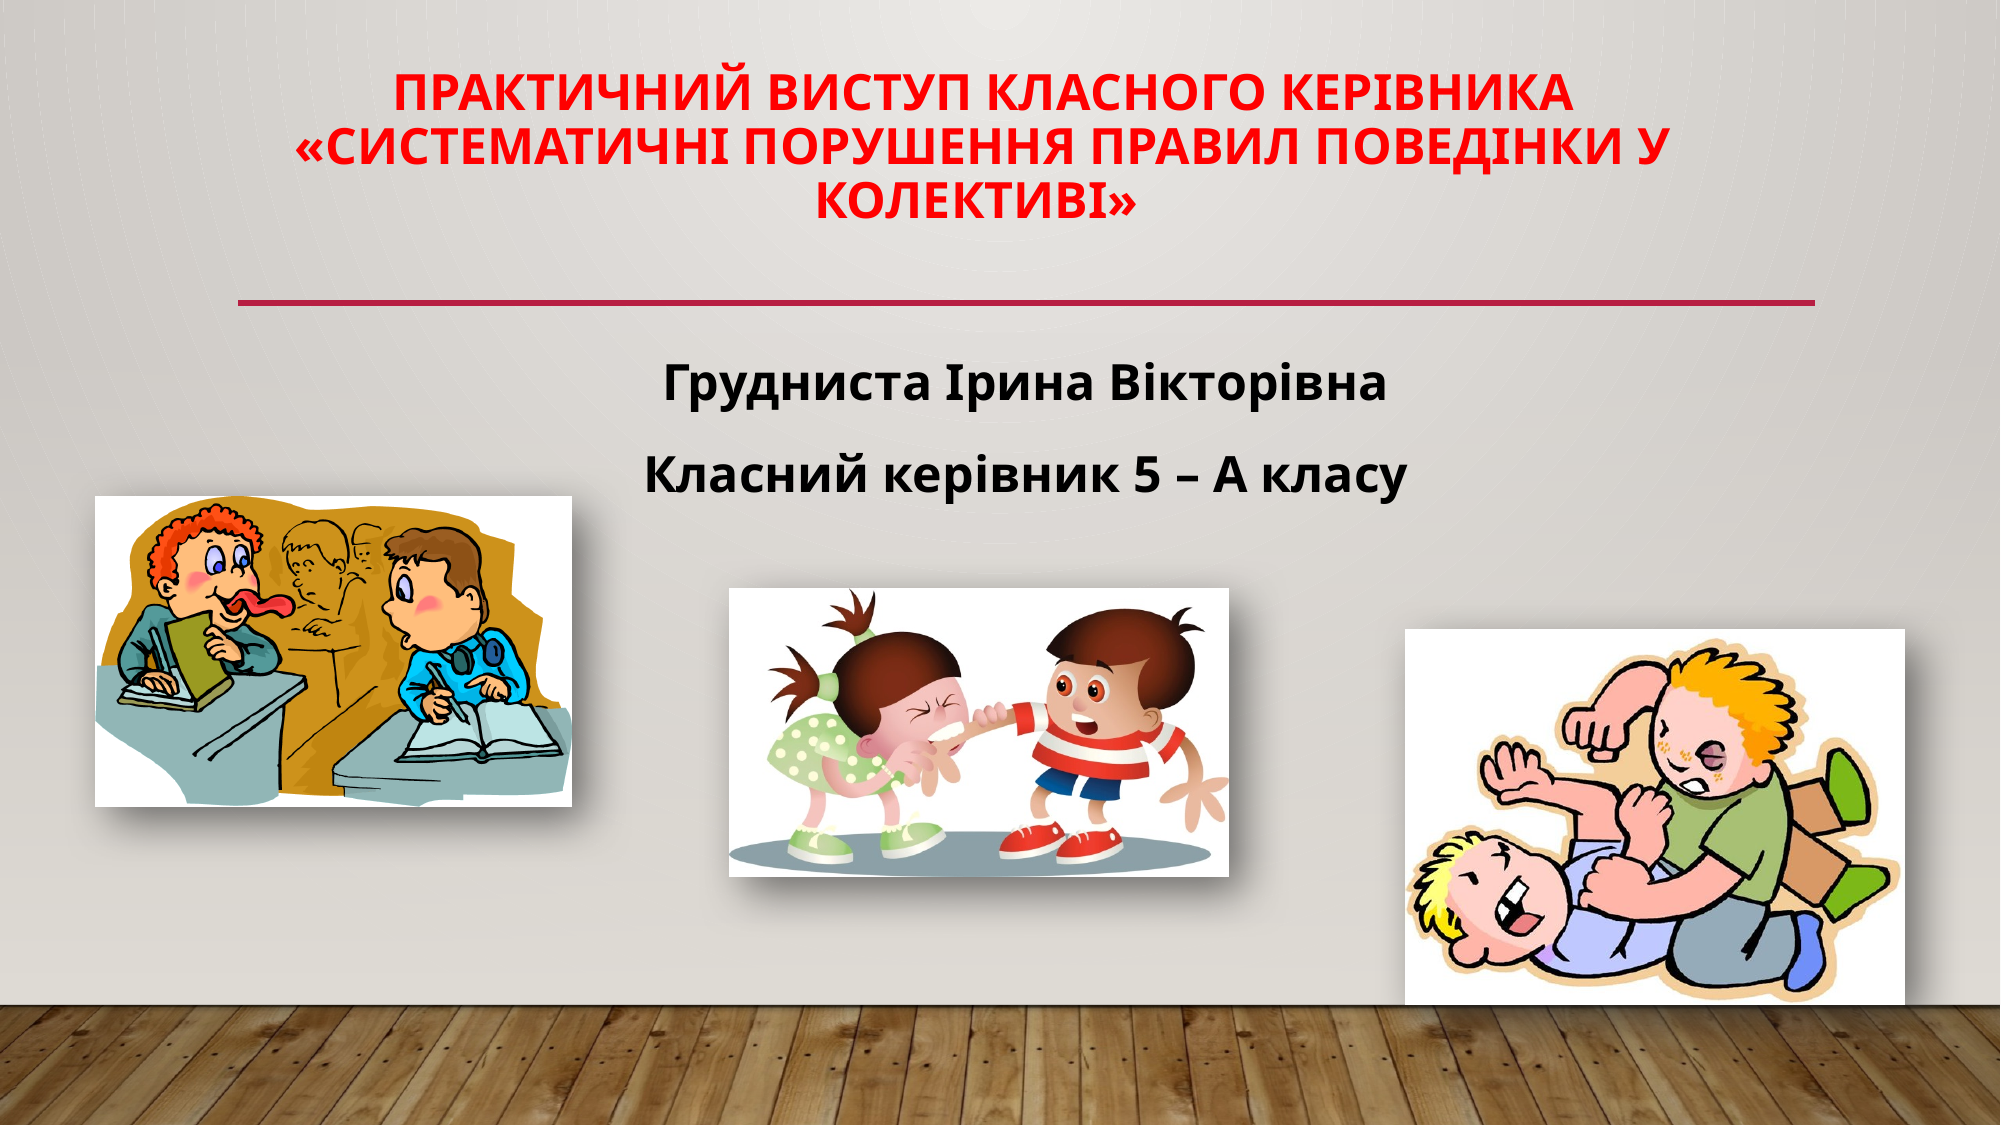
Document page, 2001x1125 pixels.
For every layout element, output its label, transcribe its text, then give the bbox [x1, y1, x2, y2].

title Практичний виступ класного керівника «Систематичні порушення правил поведінки у колективі» [230, 59, 1736, 278]
picture [95, 495, 572, 807]
picture [0, 629, 2000, 1125]
list Грудниста Ірина Вікторівна Класний керівник 5 – А класу [238, 330, 1814, 897]
picture [728, 588, 1229, 878]
